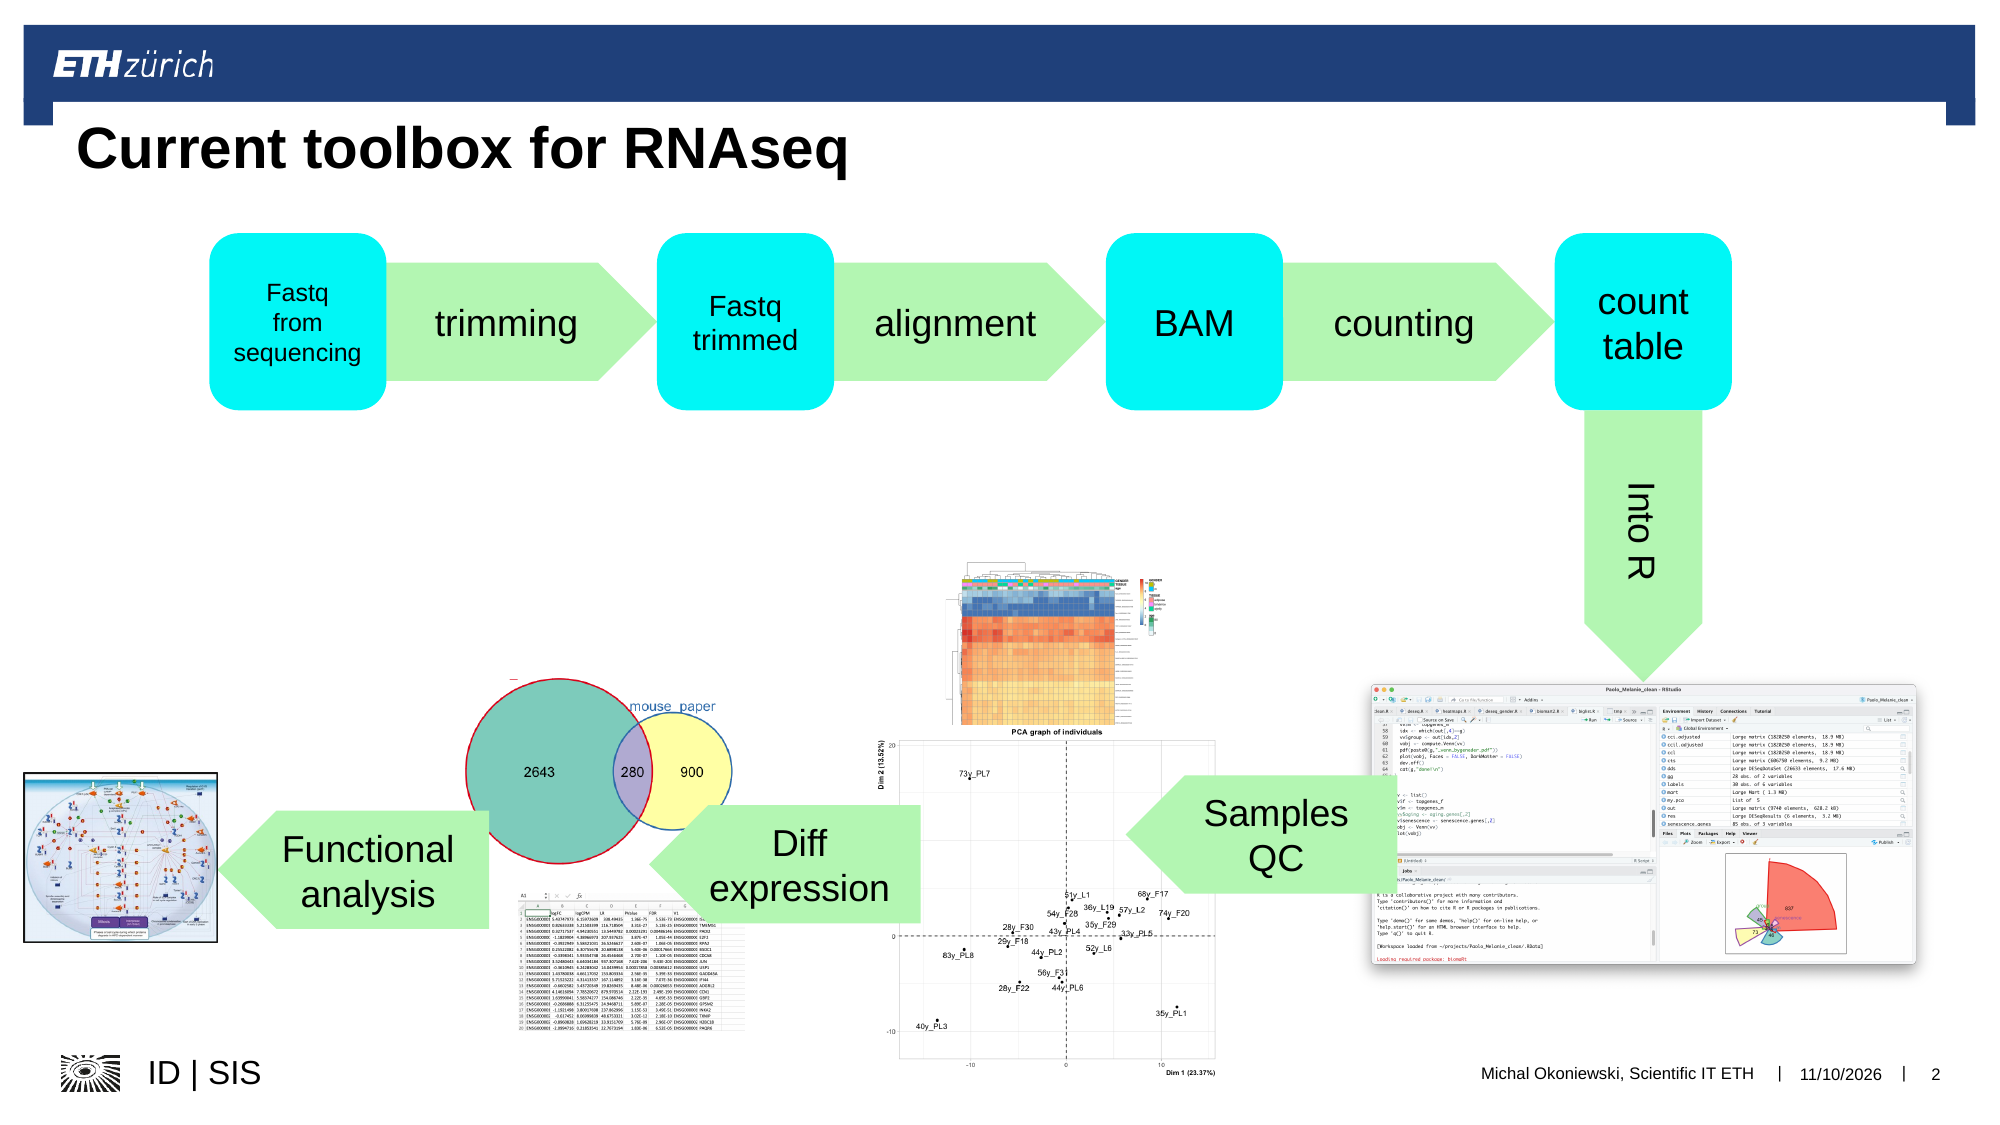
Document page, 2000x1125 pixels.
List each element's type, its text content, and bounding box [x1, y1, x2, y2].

text_box counting [1285, 260, 1552, 383]
title Current toolbox for RNAseq [53, 101, 1946, 262]
text_box Fastq from sequencing [207, 231, 389, 413]
footer Michal Okoniewski, Scientific IT ETH [999, 1034, 1760, 1111]
text_box Into R [1582, 408, 1705, 668]
text_box BAM [1103, 231, 1286, 413]
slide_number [1790, 1034, 1892, 1112]
picture [1350, 670, 1937, 993]
text_box count table [1552, 231, 1735, 413]
text_box Diff expression [658, 803, 828, 926]
text_box trimming [389, 260, 654, 383]
picture [61, 1055, 120, 1092]
picture [457, 678, 746, 868]
text_box alignment [837, 260, 1103, 383]
text_box Functional analysis [222, 808, 492, 931]
picture [22, 772, 218, 944]
text_box Fastq trimmed [654, 231, 837, 413]
text_box Samples QC [1263, 773, 1345, 896]
slide_number 2 [1906, 1034, 1966, 1112]
picture [518, 893, 746, 1032]
picture [833, 562, 1259, 1080]
